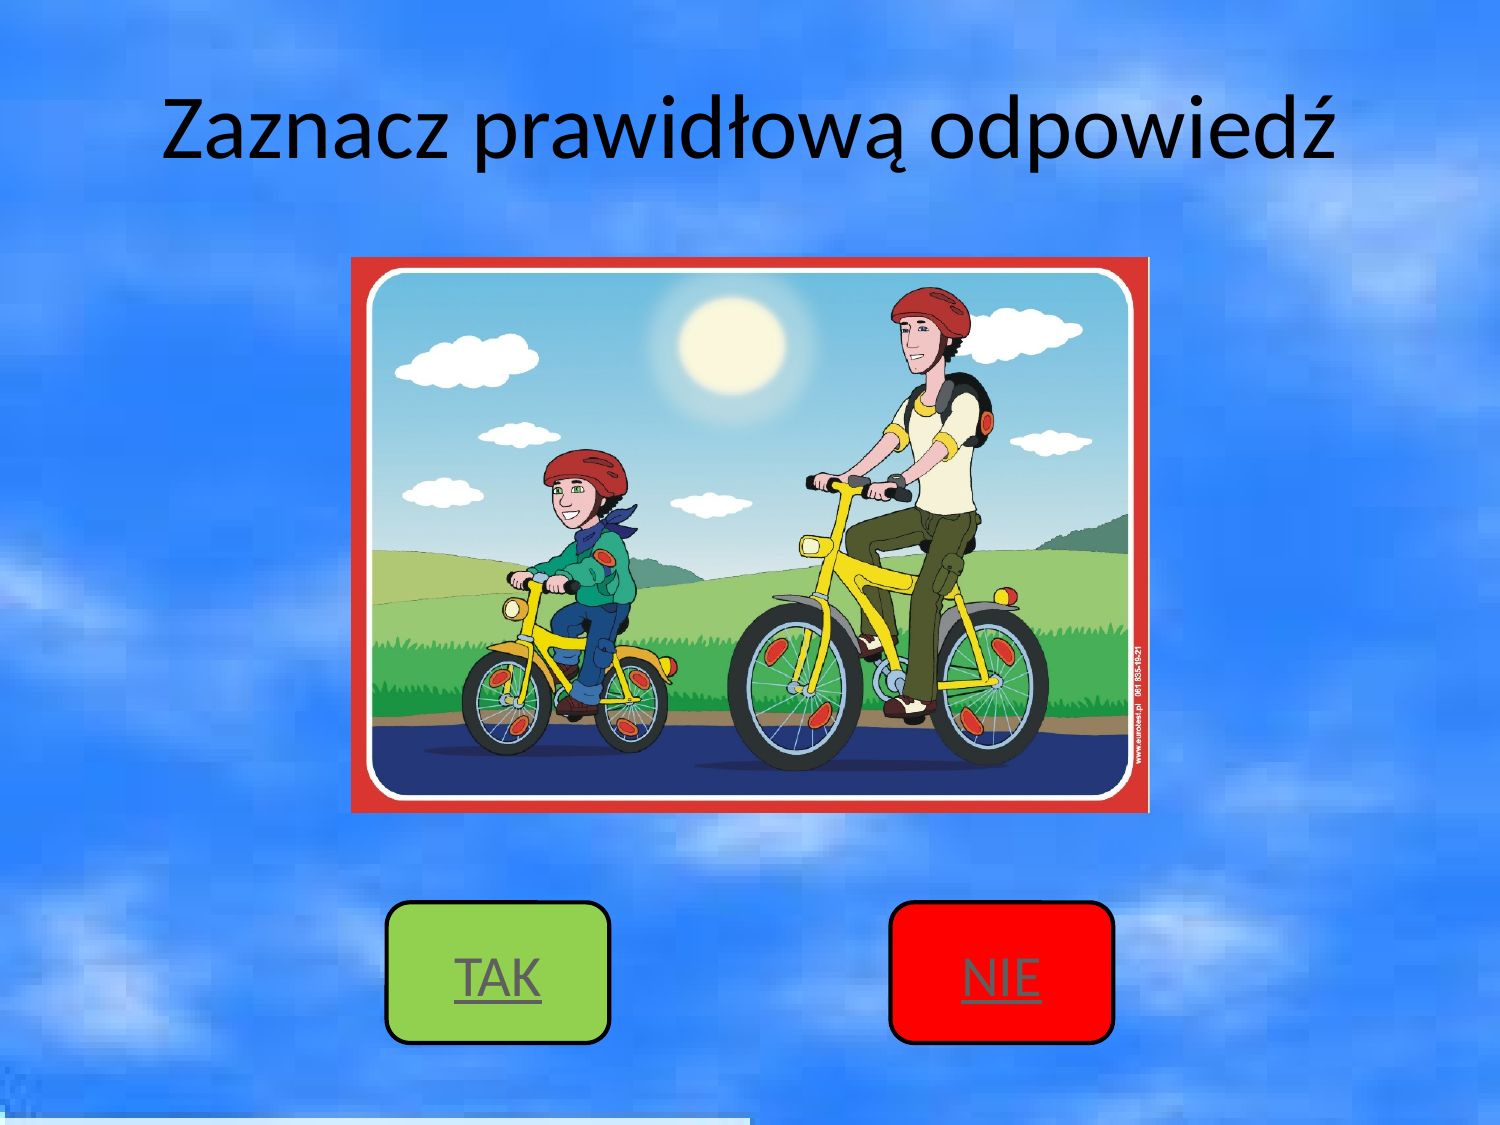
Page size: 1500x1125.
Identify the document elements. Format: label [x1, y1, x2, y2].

list [351, 257, 1150, 813]
picture [0, 0, 1500, 1125]
